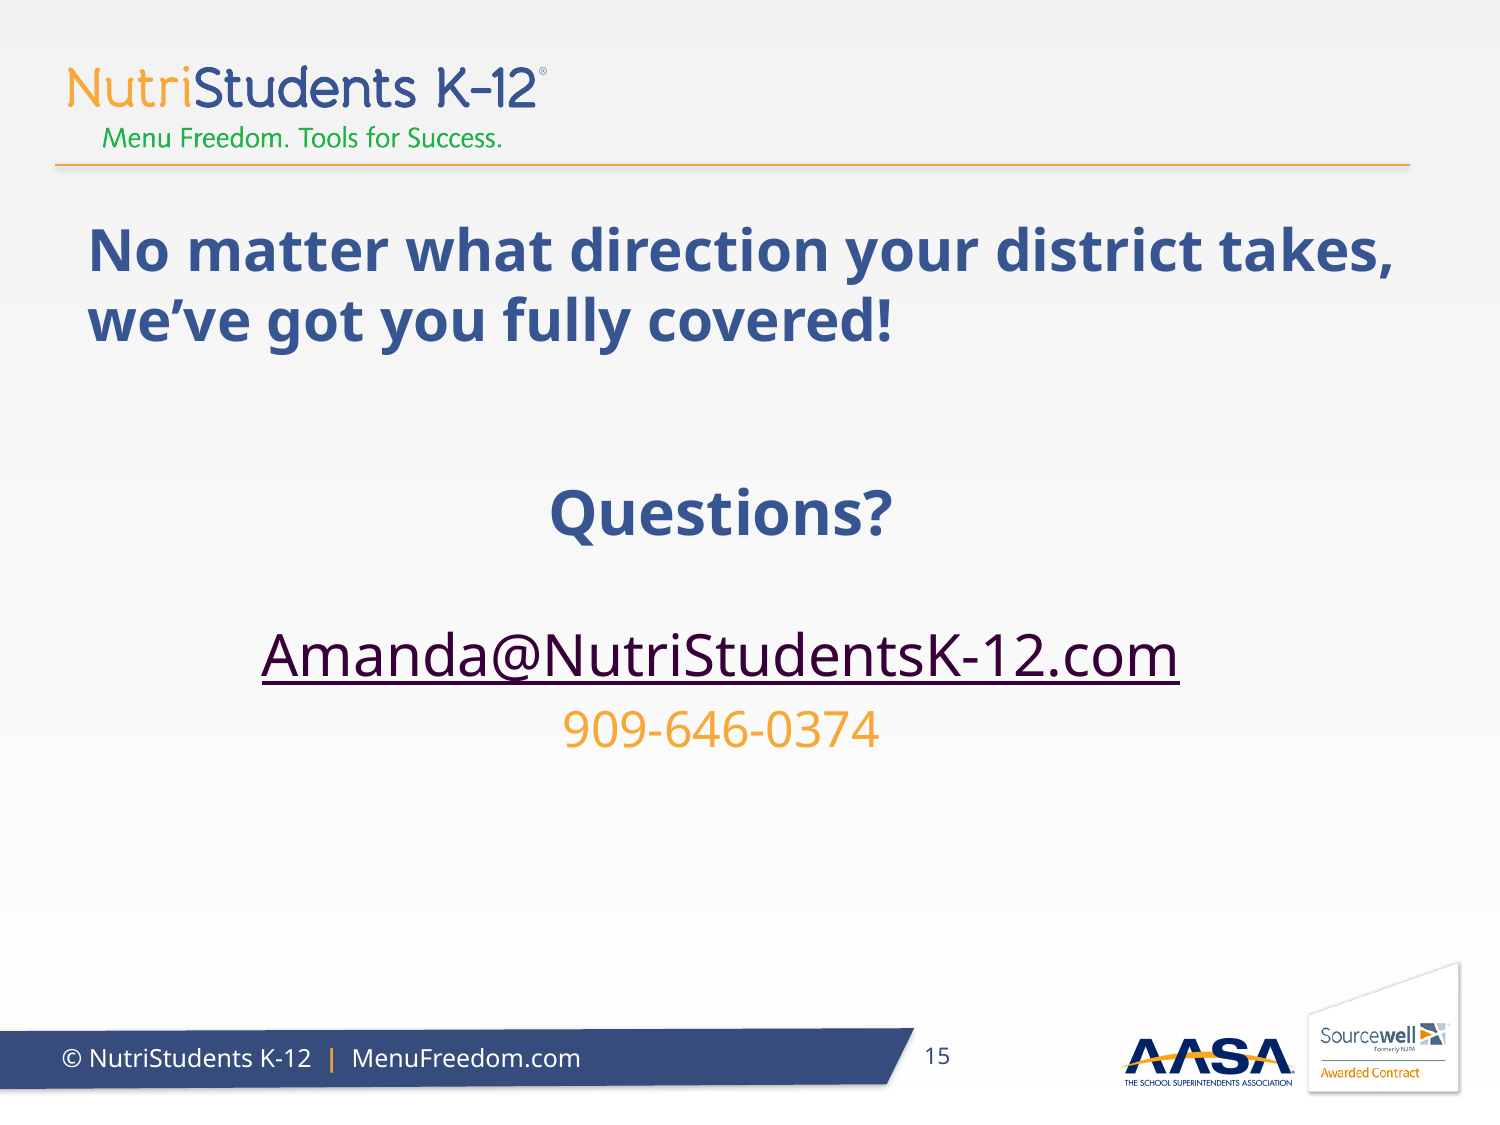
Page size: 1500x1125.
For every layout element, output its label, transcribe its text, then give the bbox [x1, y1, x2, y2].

text_box No matter what direction your district takes, we’ve got you fully covered! [72, 205, 1414, 361]
picture [68, 65, 547, 148]
picture [1120, 935, 1487, 1121]
title Questions? Amanda@NutriStudentsK-12.com 909-646-0374 [45, 595, 1397, 835]
slide_number 15 [909, 1027, 984, 1088]
